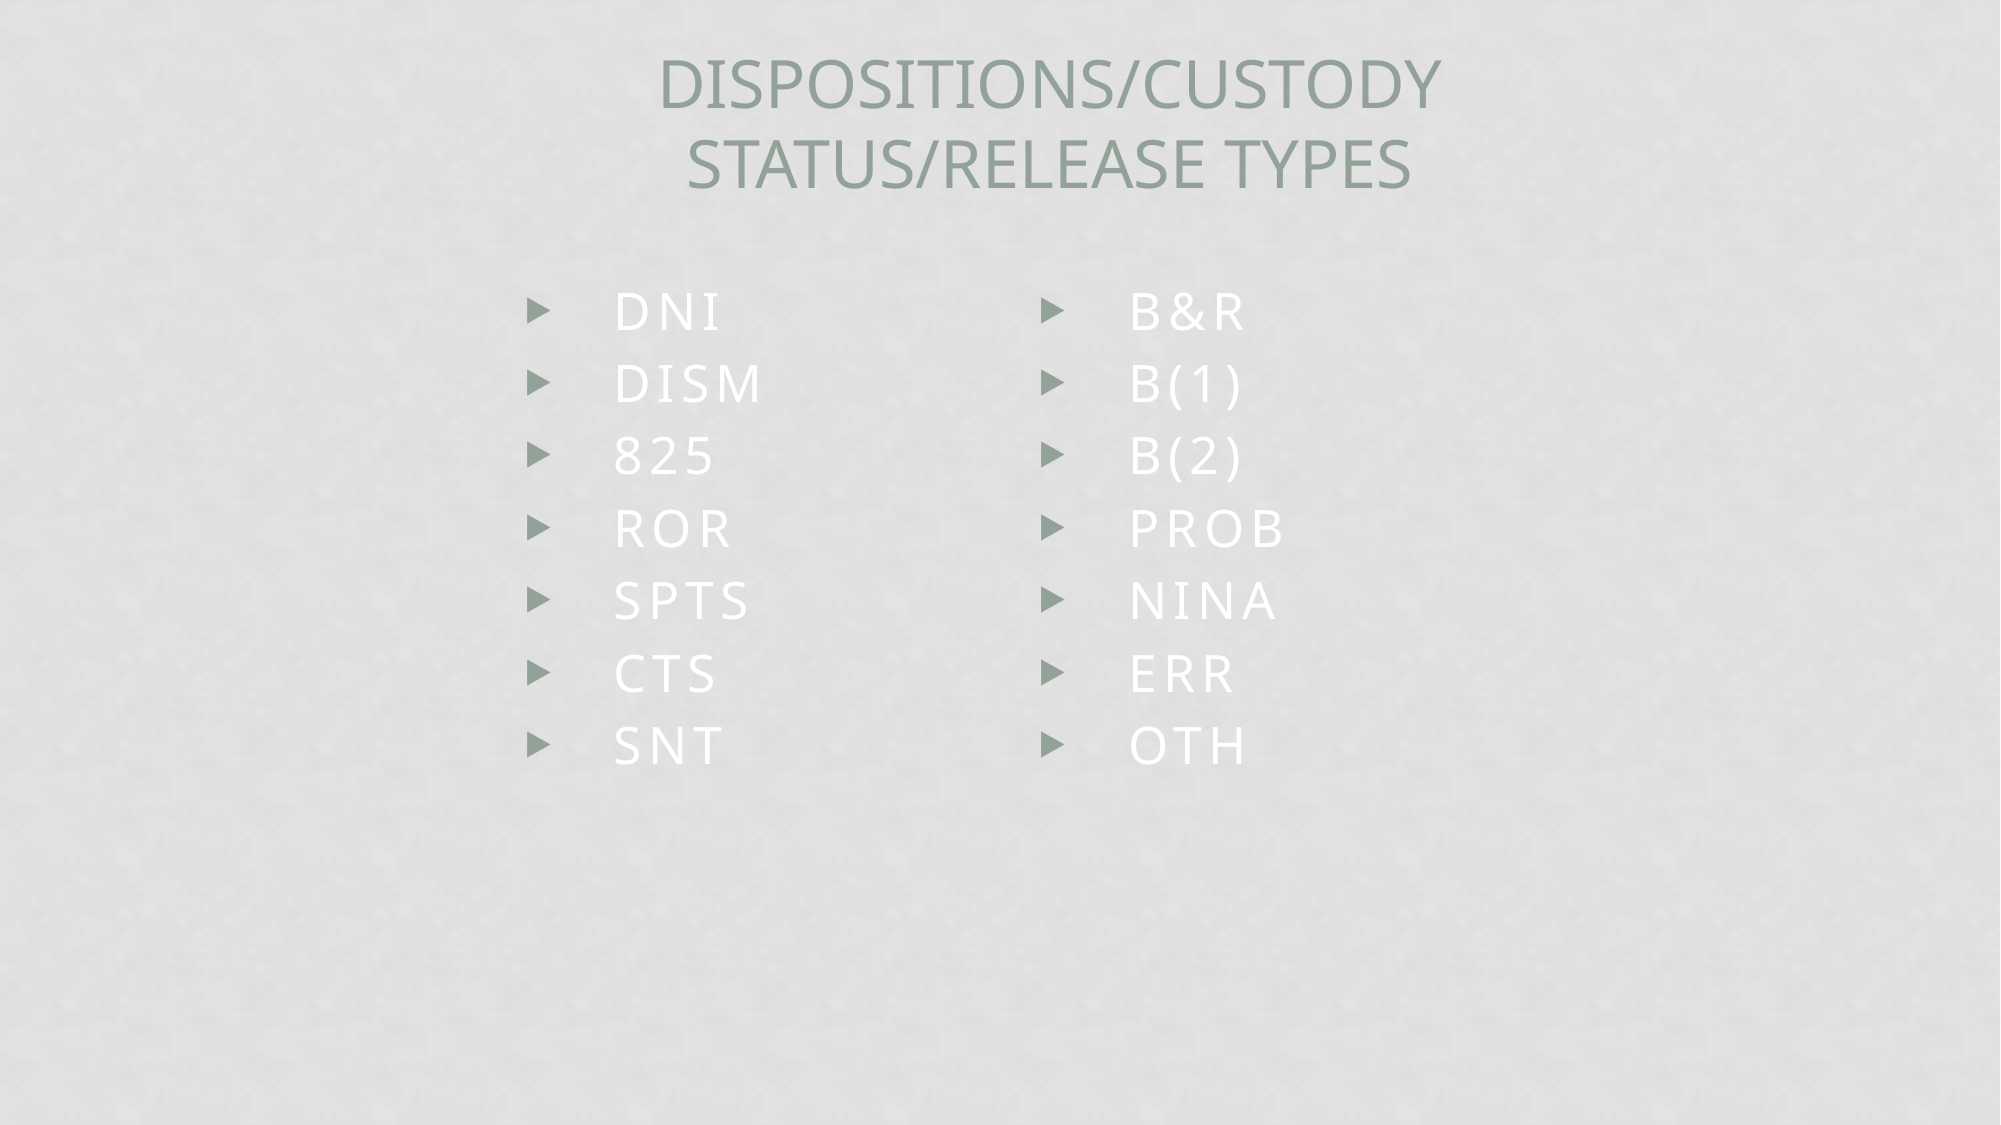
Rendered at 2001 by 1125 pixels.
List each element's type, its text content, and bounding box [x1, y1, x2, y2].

subtitle DNI DISM 825 ROR SPTS CTS SNT B&R B(1) B(2) PROB NINA ERR oth [506, 270, 1566, 787]
title Dispositions/Custody Status/Release Types [426, 0, 1675, 210]
